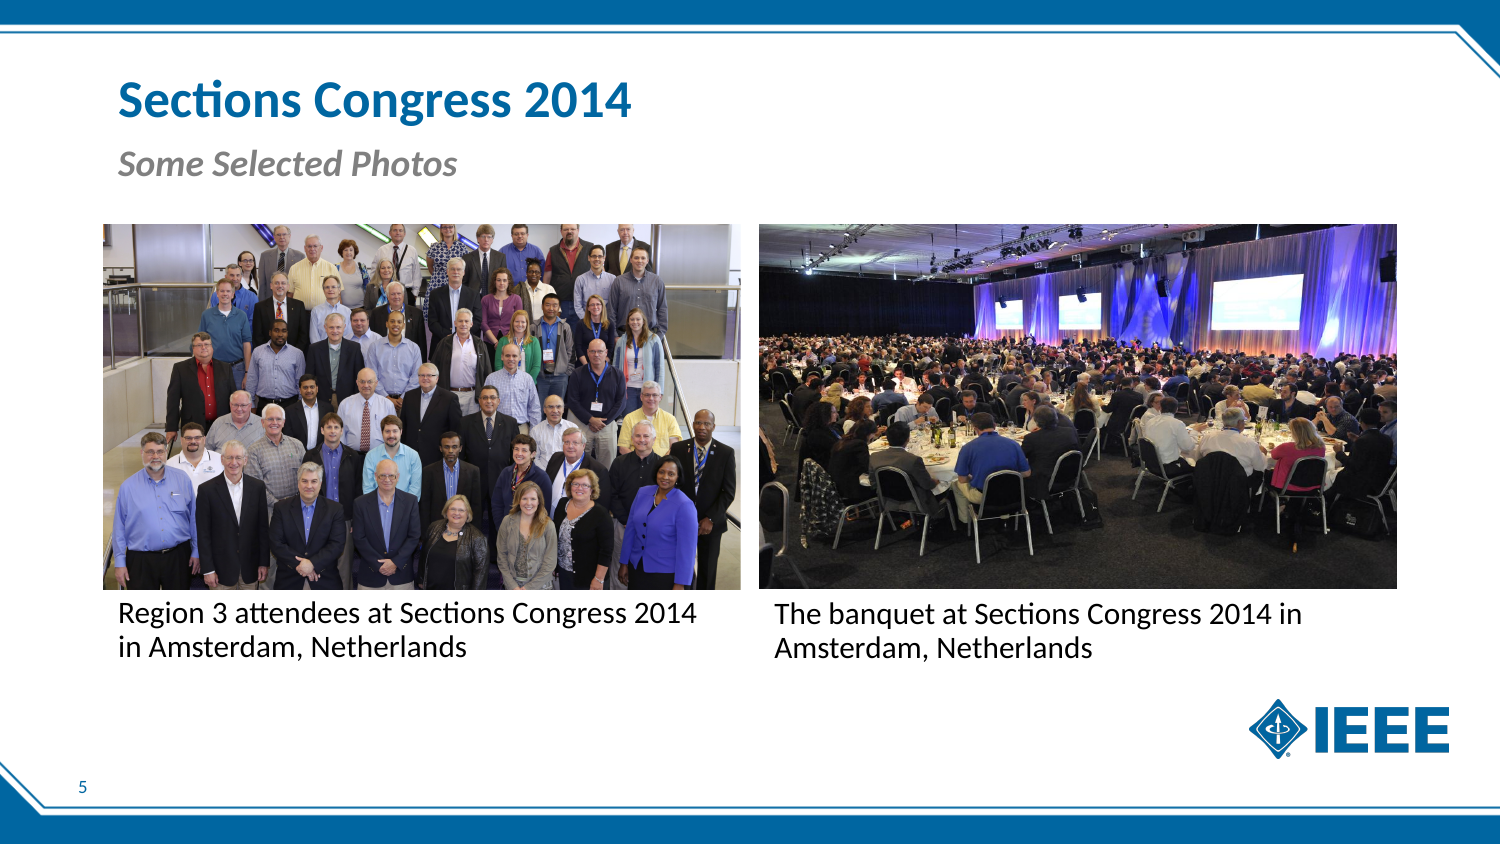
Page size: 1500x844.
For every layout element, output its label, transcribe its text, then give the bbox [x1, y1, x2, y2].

list Some Selected Photos [103, 136, 1397, 180]
picture [0, 699, 1500, 844]
picture [759, 224, 1397, 589]
title Sections Congress 2014 [103, 68, 1397, 136]
slide_number 5 [63, 763, 143, 809]
picture [0, 0, 1500, 102]
list Region 3 attendees at Sections Congress 2014 in Amsterdam, Netherlands [103, 590, 741, 692]
text_box The banquet at Sections Congress 2014 in Amsterdam, Netherlands [759, 590, 1397, 693]
picture [103, 224, 741, 590]
